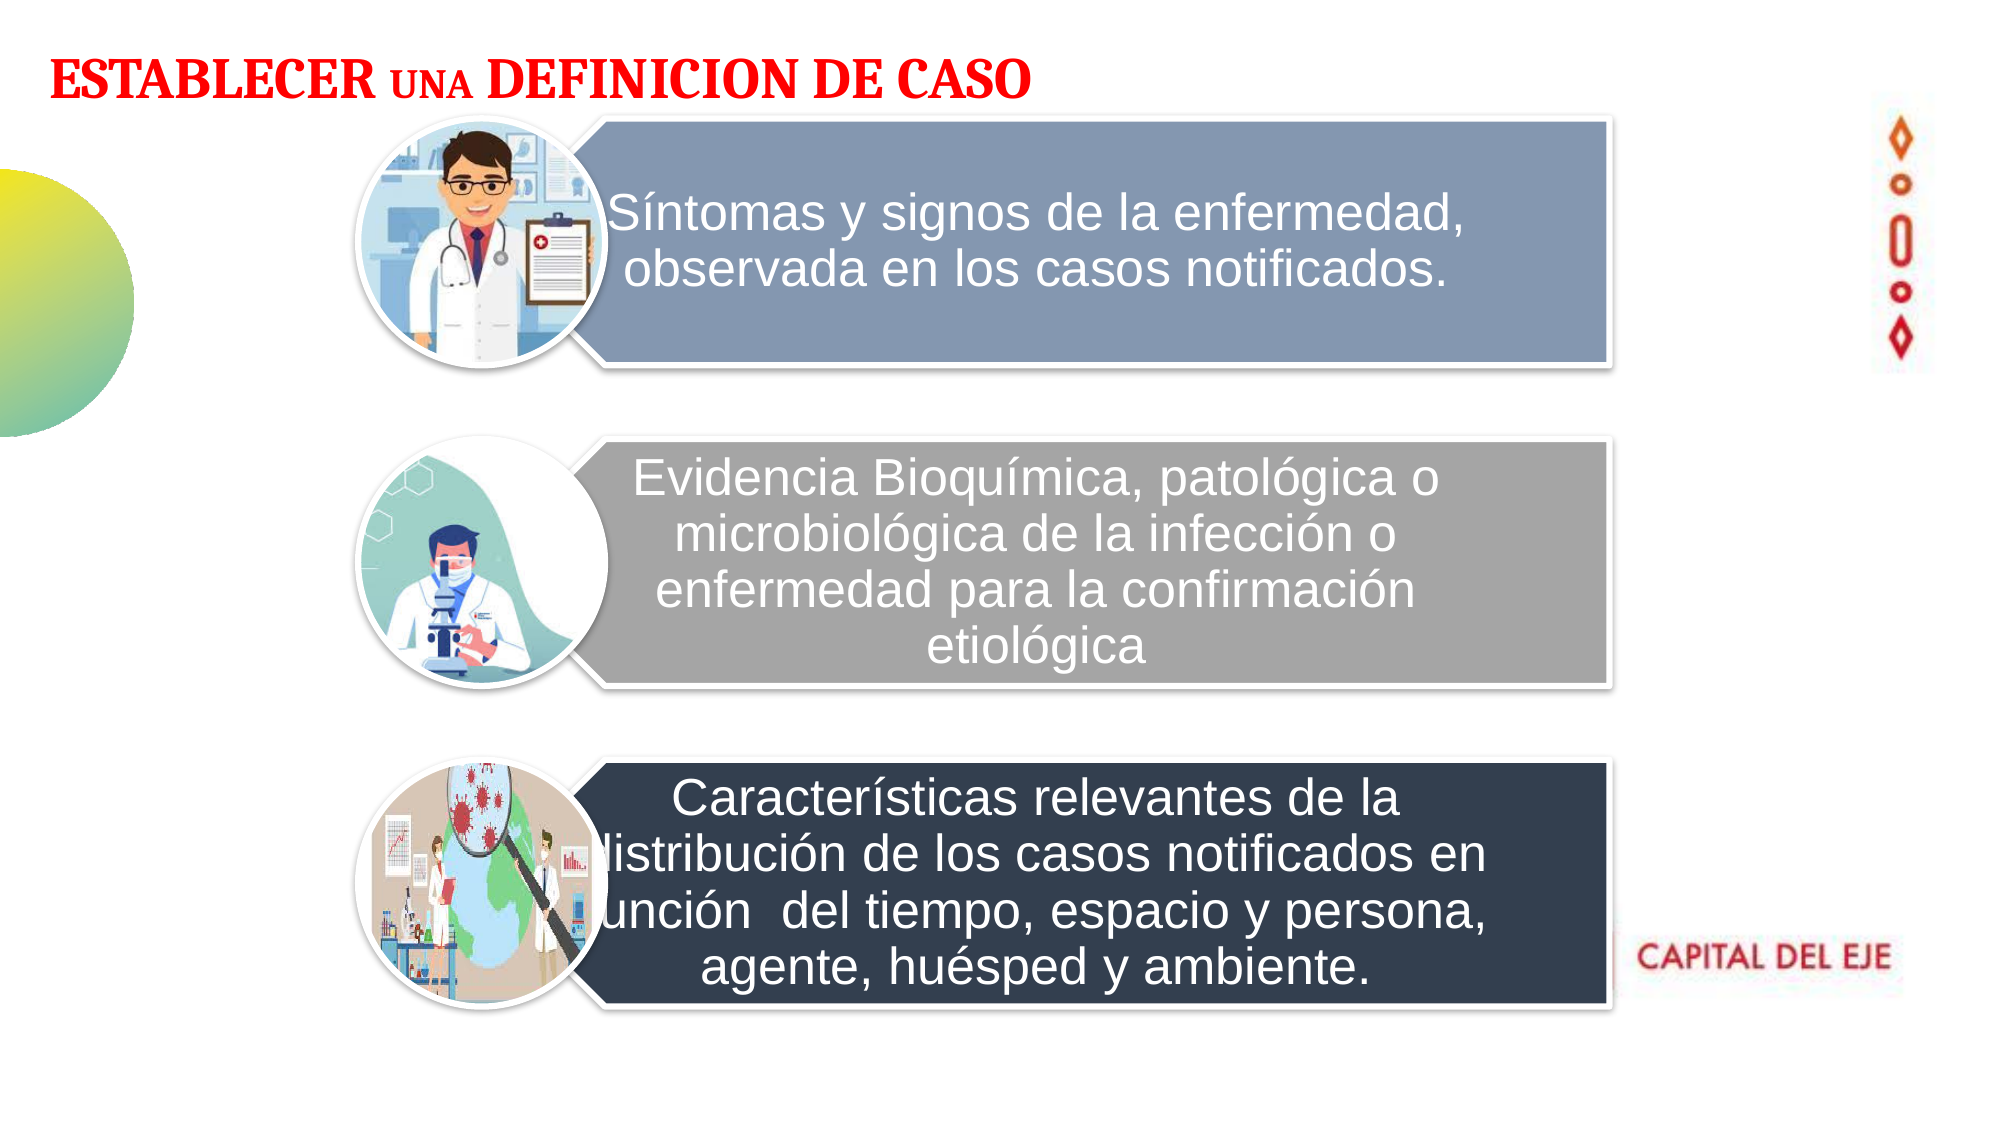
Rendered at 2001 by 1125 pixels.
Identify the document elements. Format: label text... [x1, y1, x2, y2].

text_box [135, 117, 1833, 1008]
text_box ESTABLECER UNA DEFINICION DE CASO [0, 32, 1223, 118]
picture [0, 0, 2001, 1125]
